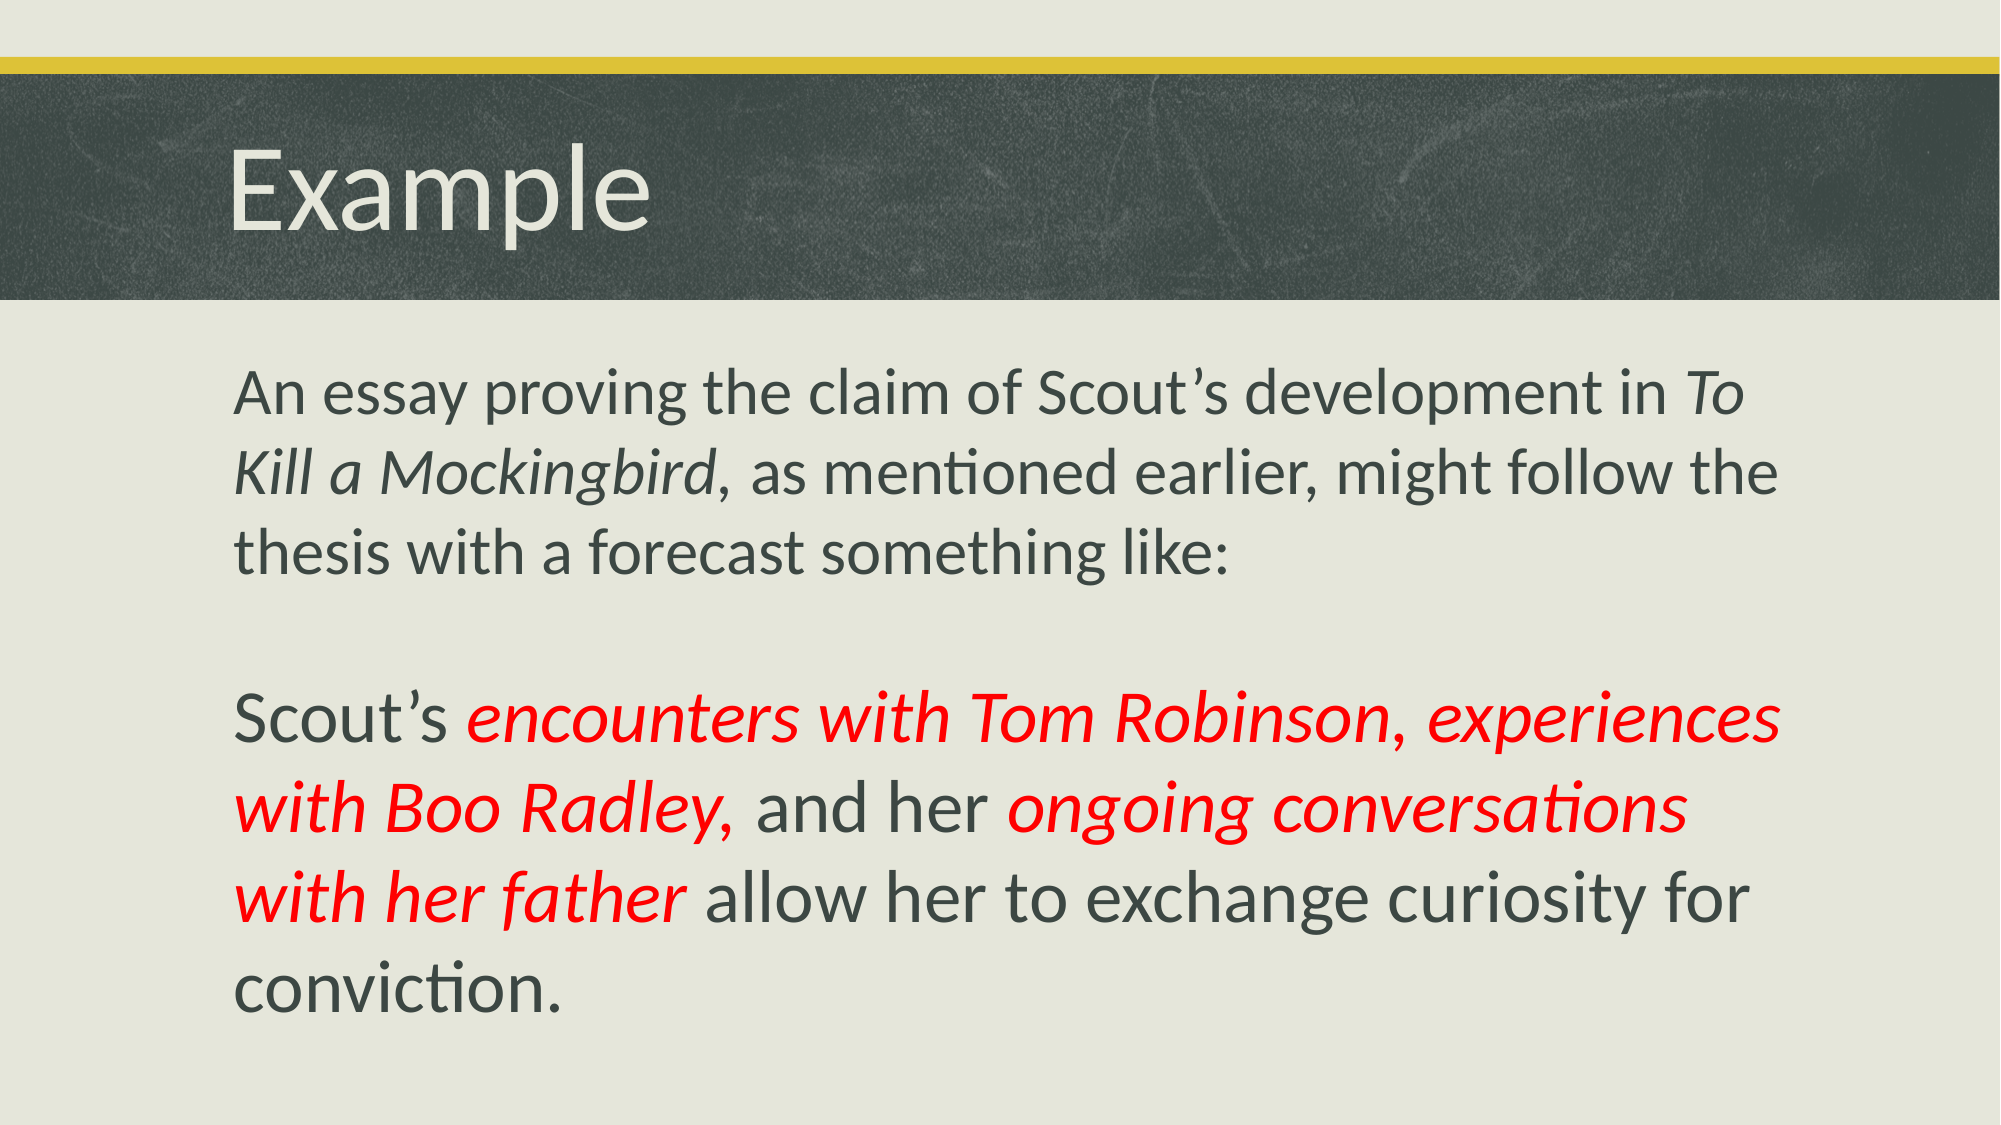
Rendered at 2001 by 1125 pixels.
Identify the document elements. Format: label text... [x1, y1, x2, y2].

text_box An essay proving the claim of Scout’s development in To Kill a Mockingbird, as mentioned earlier, might follow the thesis with a forecast something like: Scout’s encounters with Tom Robinson, experiences with Boo Radley, and her ongoing conversations with her father allow her to exchange curiosity for conviction. [219, 340, 1820, 1036]
picture [0, 74, 2000, 300]
title Example [210, 76, 1790, 300]
